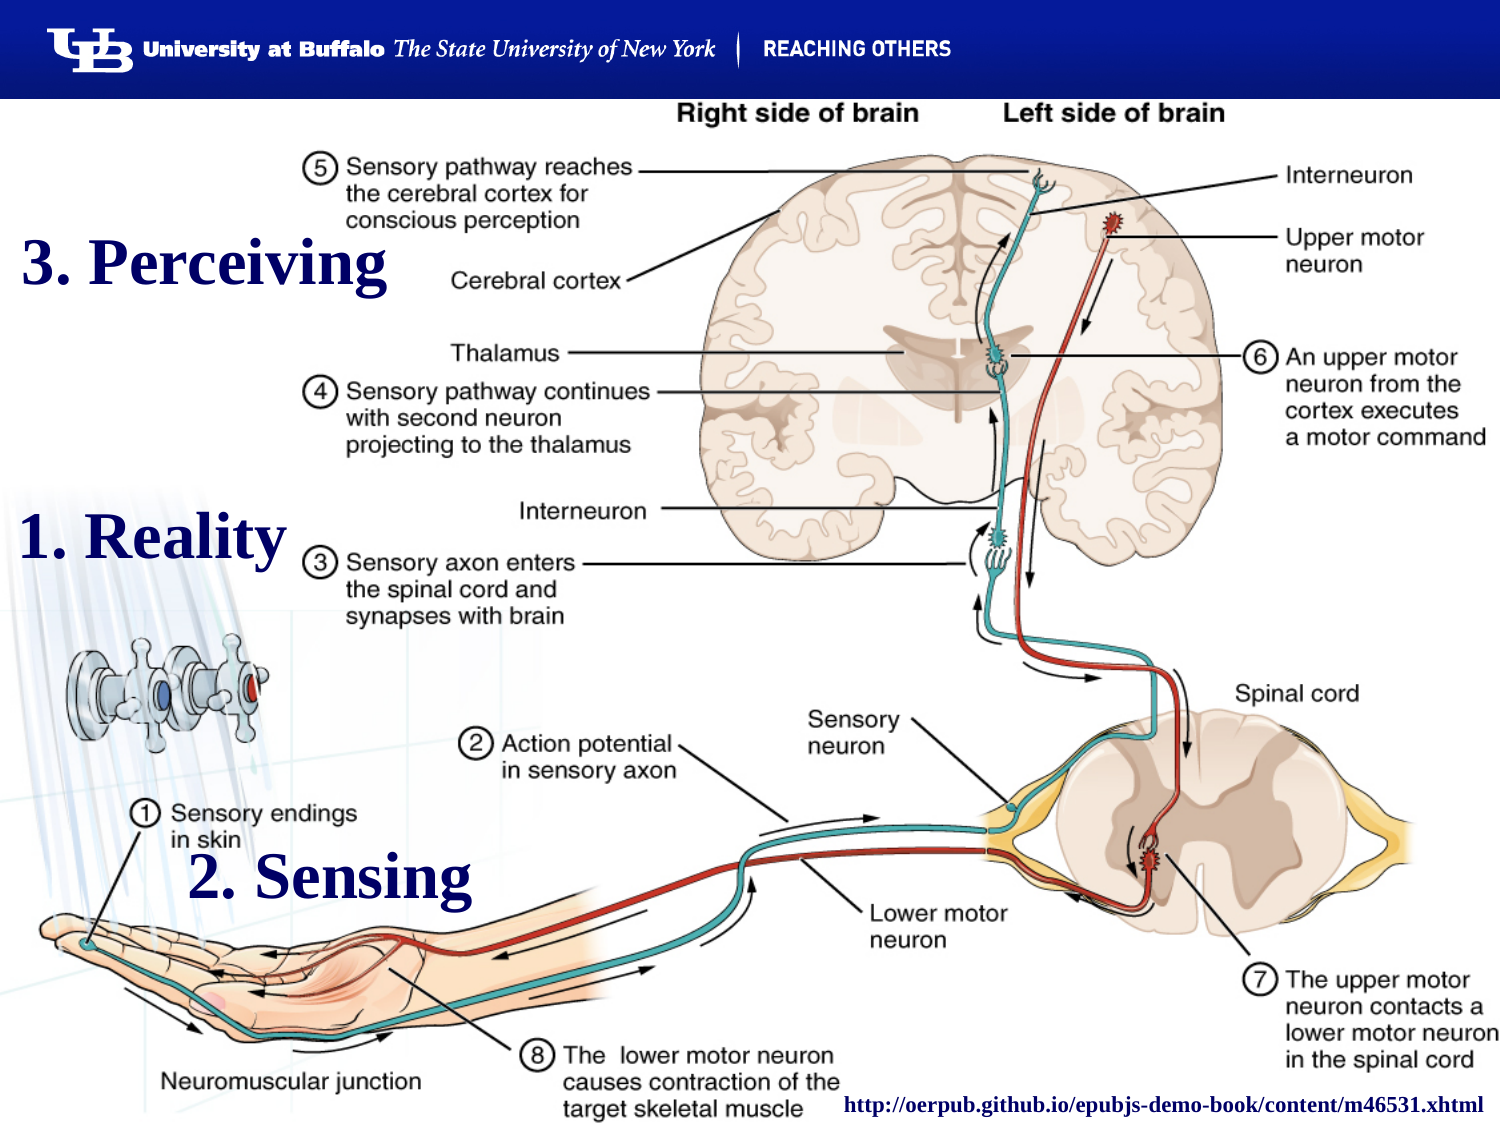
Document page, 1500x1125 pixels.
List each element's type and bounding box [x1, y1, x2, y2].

list [0, 99, 1500, 1125]
picture [0, 0, 1500, 99]
